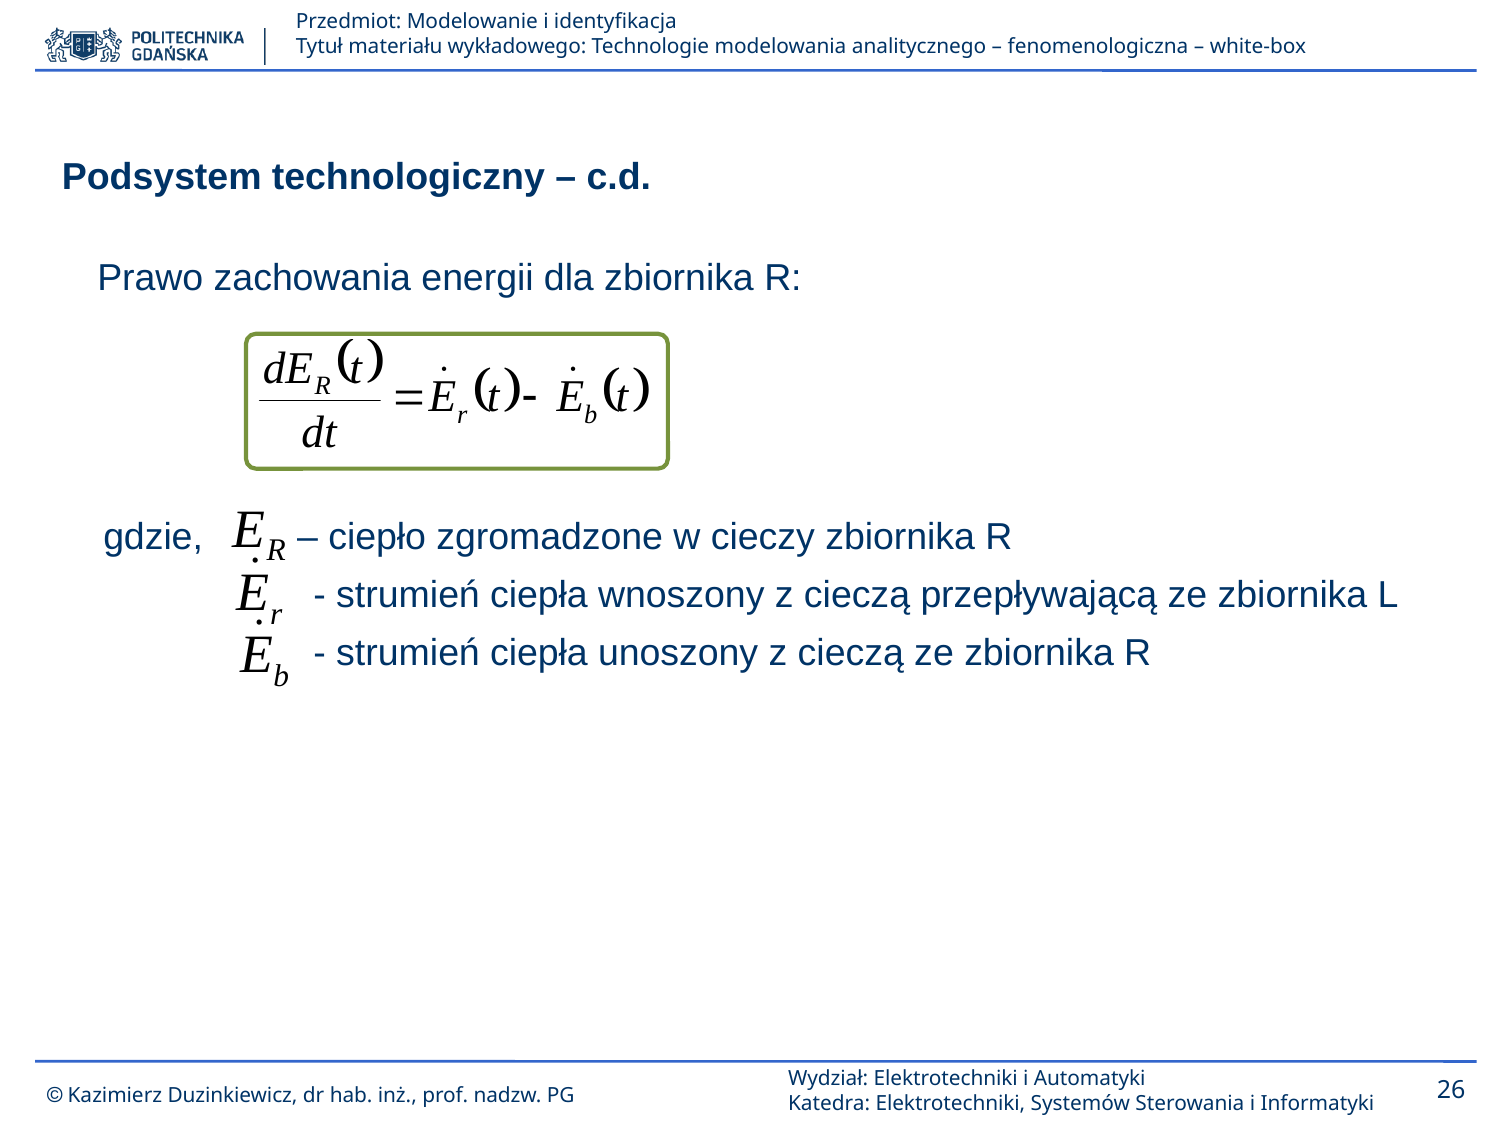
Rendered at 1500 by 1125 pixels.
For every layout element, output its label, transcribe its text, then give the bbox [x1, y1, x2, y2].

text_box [252, 339, 654, 458]
text_box Podsystem technologiczny – c.d. [47, 144, 792, 205]
text_box [243, 331, 671, 471]
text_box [230, 614, 299, 701]
text_box gdzie, – ciepło zgromadzone w cieczy zbiornika R - strumień ciepła wnoszony z cieczą przepływającą ze zbiornika L - strumień ciepła unoszony z cieczą ze zbiornika R [298, 505, 1471, 680]
text_box Prawo zachowania energii dla zbiornika R: [82, 245, 1455, 305]
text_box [226, 552, 295, 616]
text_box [222, 492, 299, 570]
text_box gdzie, – ciepło zgromadzone w cieczy zbiornika R - strumień ciepła wnoszony z cieczą przepływającą ze zbiornika L - strumień ciepła unoszony z cieczą ze zbiornika R [88, 505, 225, 680]
